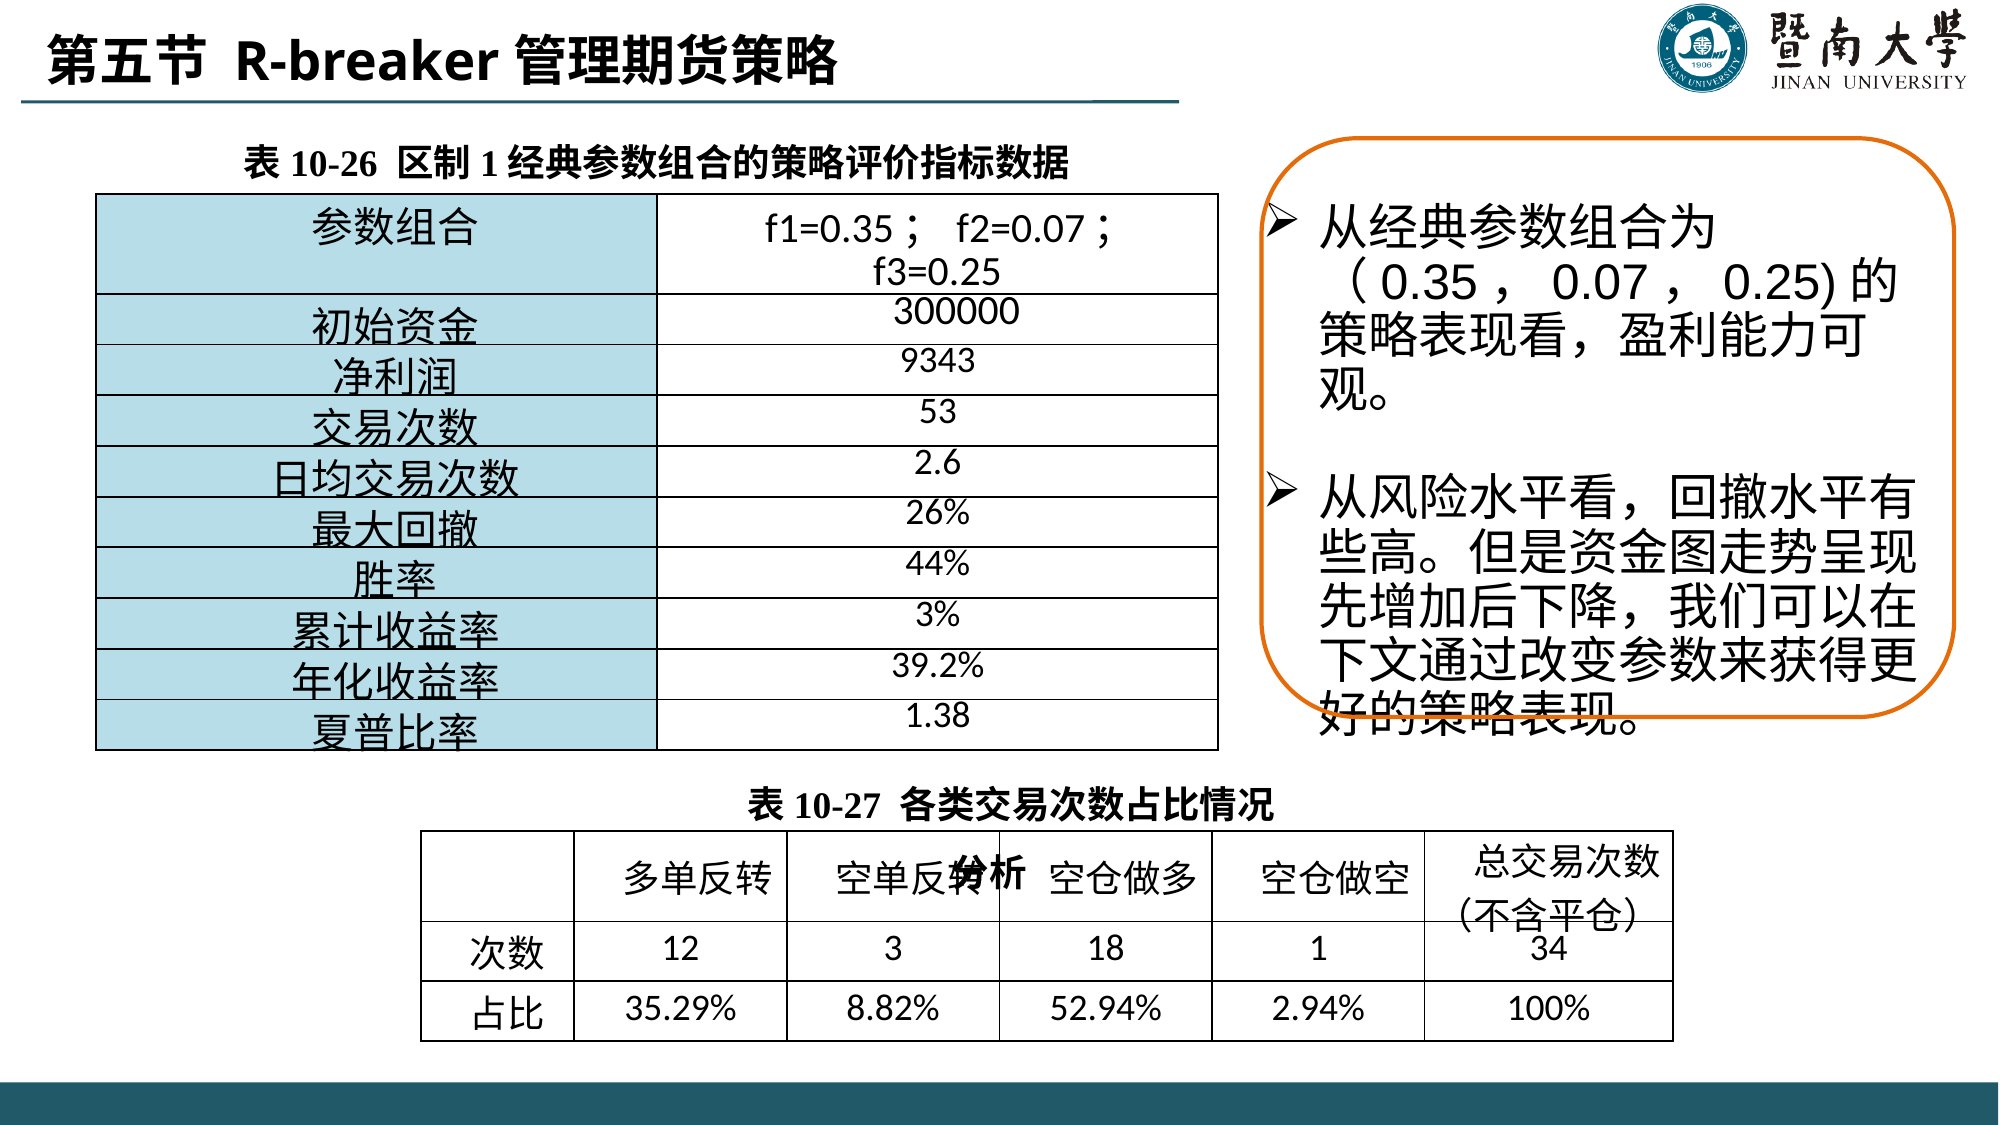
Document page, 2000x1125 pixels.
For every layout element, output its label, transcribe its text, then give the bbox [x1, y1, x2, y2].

text_box 表10-27 各类交易次数占比情况分析 [672, 751, 1306, 830]
table_cell 39.2% [658, 650, 1217, 699]
table_cell 1 [1213, 922, 1424, 980]
table_cell 净利润 [97, 345, 656, 394]
table_cell 34 [1425, 922, 1672, 980]
table_cell 35.29% [575, 982, 786, 1040]
text_box 表10-26 区制1经典参数组合的策略评价指标数据 [229, 108, 1086, 192]
table_header 多单反转 [575, 832, 786, 921]
text_box [1259, 136, 1957, 720]
table_cell 最大回撤 [97, 498, 656, 546]
table_cell 53 [658, 396, 1217, 445]
table_header f1=0.35；f2=0.07；f3=0.25 [658, 195, 1217, 293]
table_cell 次数 [422, 922, 573, 980]
table_header 总交易次数（不含平仓） [1425, 832, 1672, 921]
table_cell 初始资金 [97, 295, 656, 344]
table_cell 18 [1000, 922, 1211, 980]
table_cell 1.38 [658, 700, 1217, 749]
table_cell 52.94% [1000, 982, 1211, 1040]
table_cell 8.82% [788, 982, 999, 1040]
table_cell 3% [658, 599, 1217, 648]
table_cell 占比 [422, 982, 573, 1040]
table_cell 2.6 [658, 447, 1217, 496]
table_header 参数组合 [97, 195, 656, 293]
table_cell 100% [1425, 982, 1672, 1040]
table_cell 日均交易次数 [97, 447, 656, 496]
table_cell 胜率 [97, 548, 656, 597]
table_header [422, 832, 573, 921]
table_cell 300000 [658, 295, 1217, 344]
table_cell 夏普比率 [97, 700, 656, 749]
text_box 从经典参数组合为（0.35，0.07，0.25)的策略表现看，盈利能力可观。 从风险水平看，回撤水平有些高。但是资金图走势呈现先增加后下降，我们可以在下文通过改变参数来获得更好的策略表现。 [1247, 193, 1955, 750]
table_cell 9343 [658, 345, 1217, 394]
table_cell 累计收益率 [97, 599, 656, 648]
table_cell 2.94% [1213, 982, 1424, 1040]
table_header 空仓做空 [1213, 832, 1424, 921]
picture [1657, 3, 1967, 93]
table_header 空单反转 [788, 832, 999, 921]
table_cell 年化收益率 [97, 650, 656, 699]
table_cell 44% [658, 548, 1217, 597]
text_box 第五节 R-breaker管理期货策略 [31, 19, 1547, 99]
table_cell 交易次数 [97, 396, 656, 445]
table_cell 12 [575, 922, 786, 980]
table_cell 26% [658, 498, 1217, 546]
table_cell 3 [788, 922, 999, 980]
table_header 空仓做多 [1000, 832, 1211, 921]
